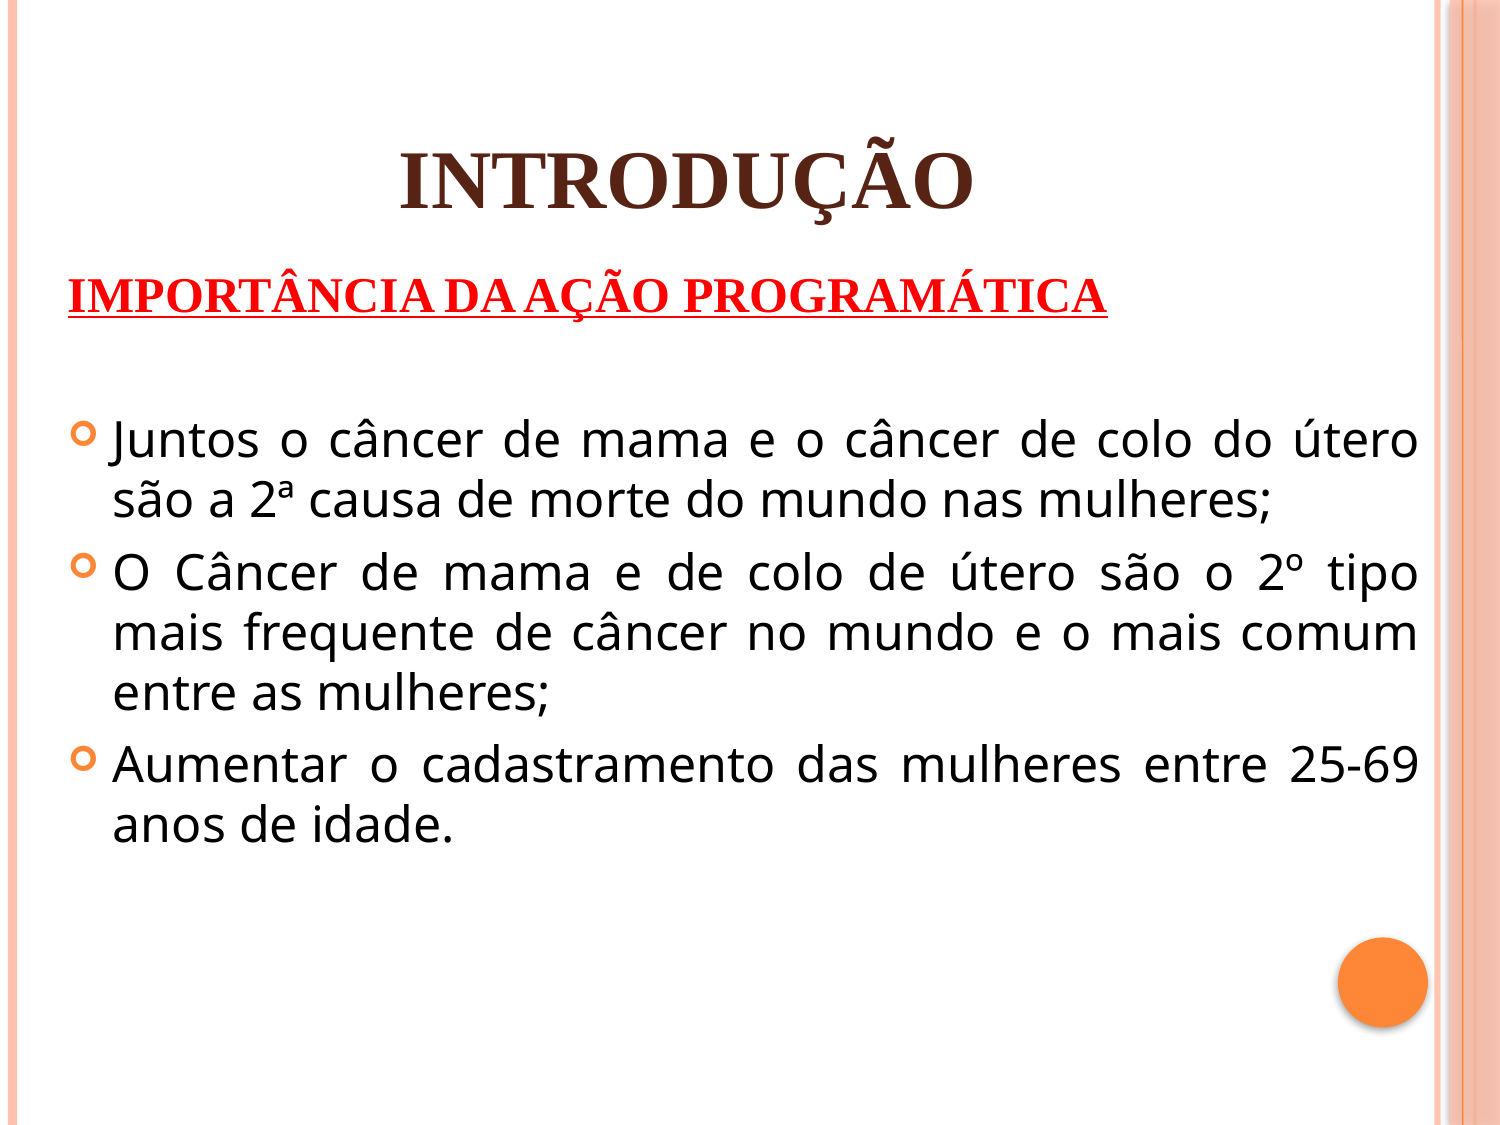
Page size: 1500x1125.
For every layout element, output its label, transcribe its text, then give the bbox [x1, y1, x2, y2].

list IMPORTÂNCIA DA AÇÃO PROGRAMÁTICA Juntos o câncer de mama e o câncer de colo do útero são a 2ª causa de morte do mundo nas mulheres; O Câncer de mama e de colo de útero são o 2º tipo mais frequente de câncer no mundo e o mais comum entre as mulheres; Aumentar o cadastramento das mulheres entre 25-69 anos de idade. [53, 255, 1436, 1055]
title INTRODUÇÃO [75, 45, 1300, 233]
